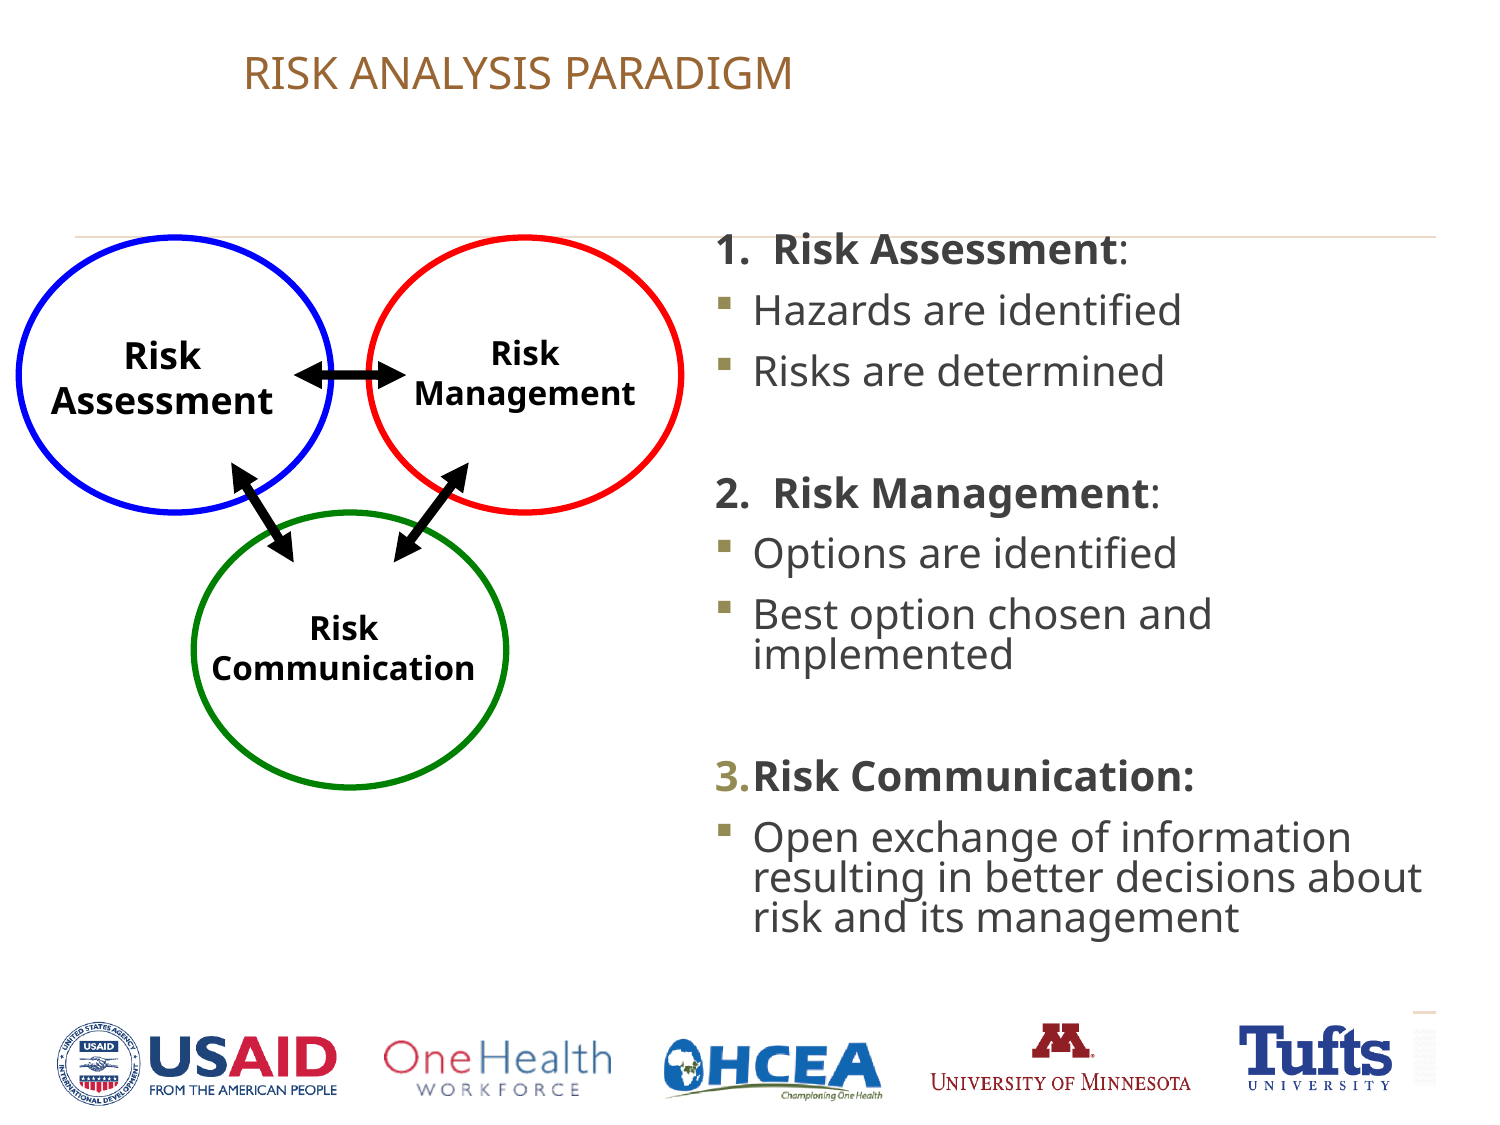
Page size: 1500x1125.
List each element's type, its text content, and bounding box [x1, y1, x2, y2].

picture [37, 991, 1436, 1125]
title Risk Analysis Paradigm [200, 37, 838, 138]
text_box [18, 237, 682, 788]
list 1. Risk Assessment: Hazards are identified Risks are determined 2. Risk Management: Options are identified Best option chosen and implemented Risk Communication: Open exchange of information resulting in better decisions about risk and its management [681, 224, 1475, 1075]
